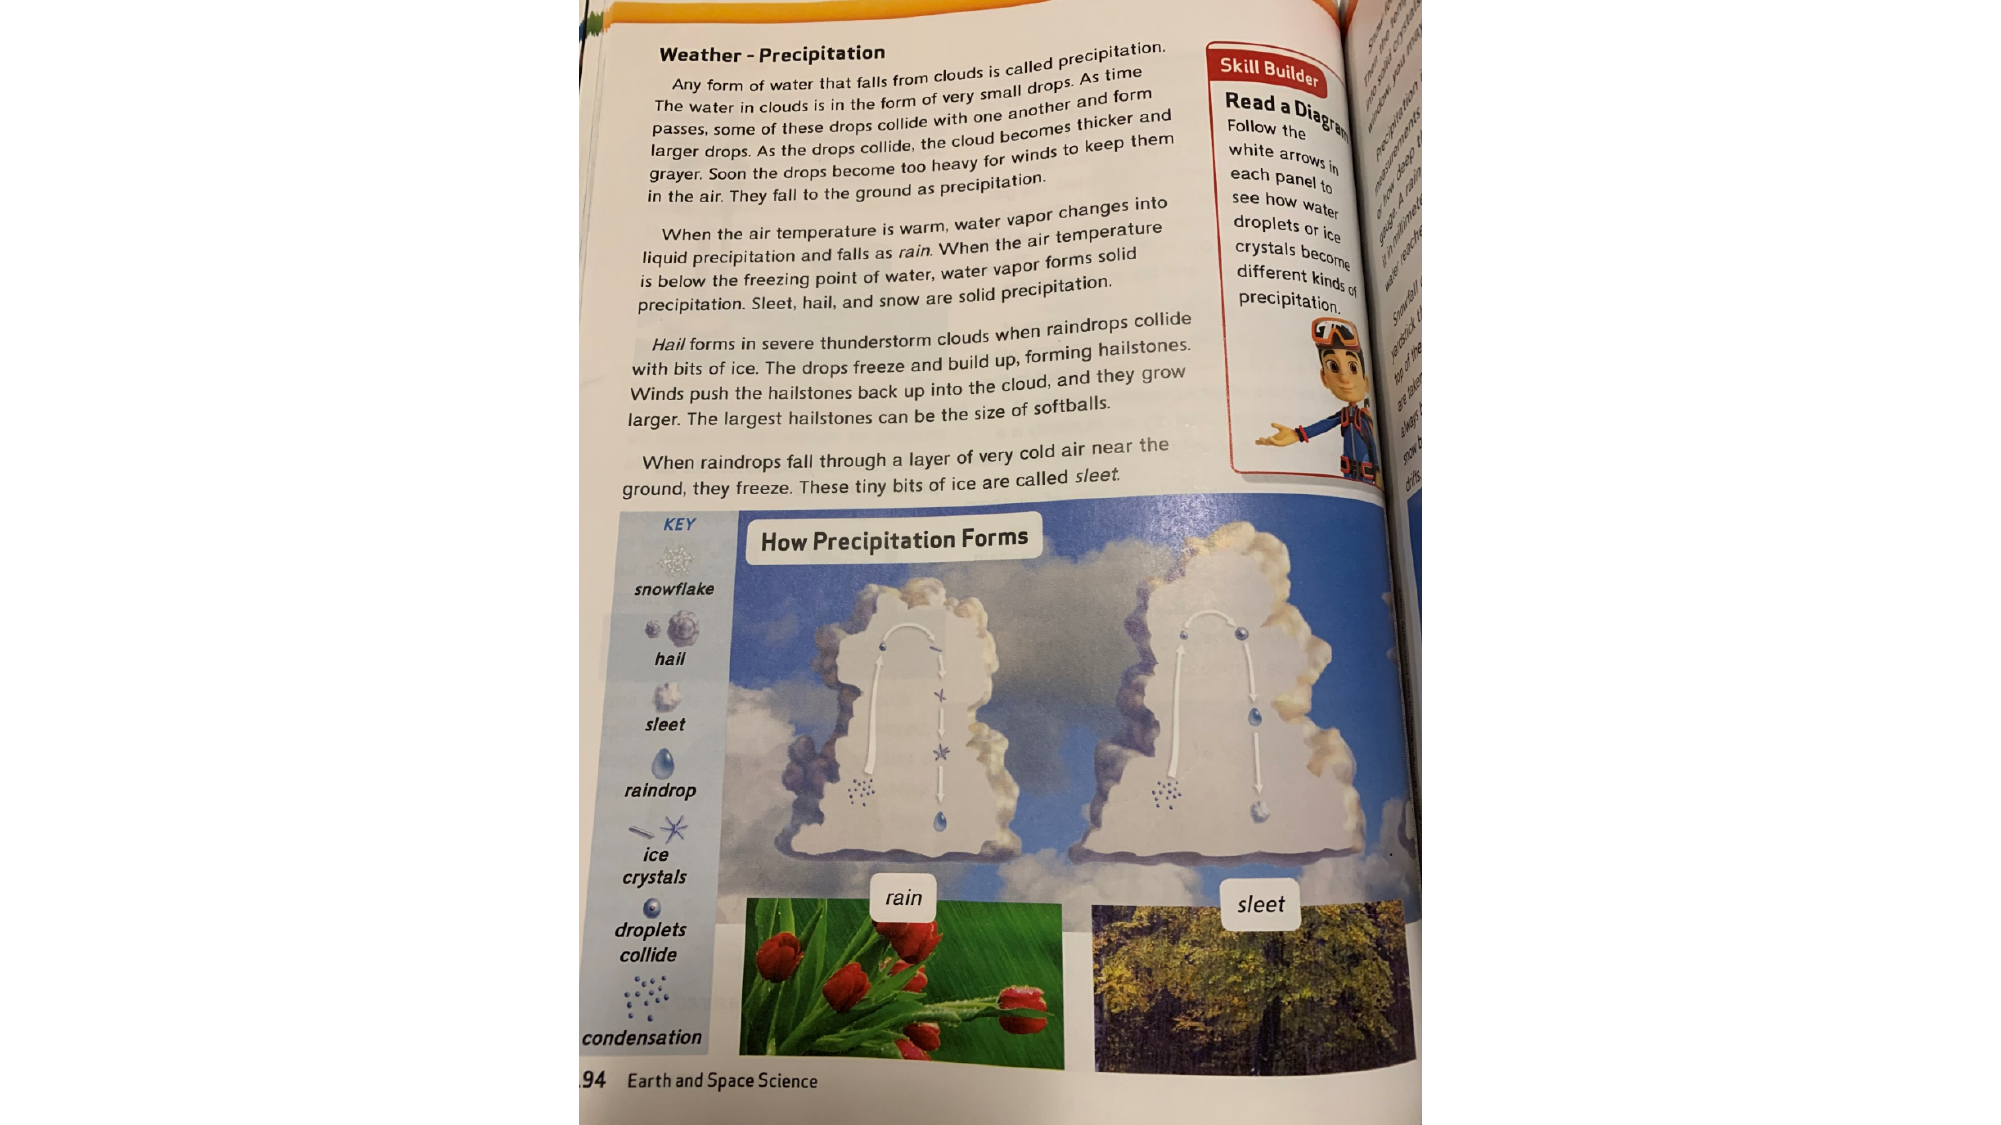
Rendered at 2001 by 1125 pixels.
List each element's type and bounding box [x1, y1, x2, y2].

picture [437, 1, 1563, 1124]
